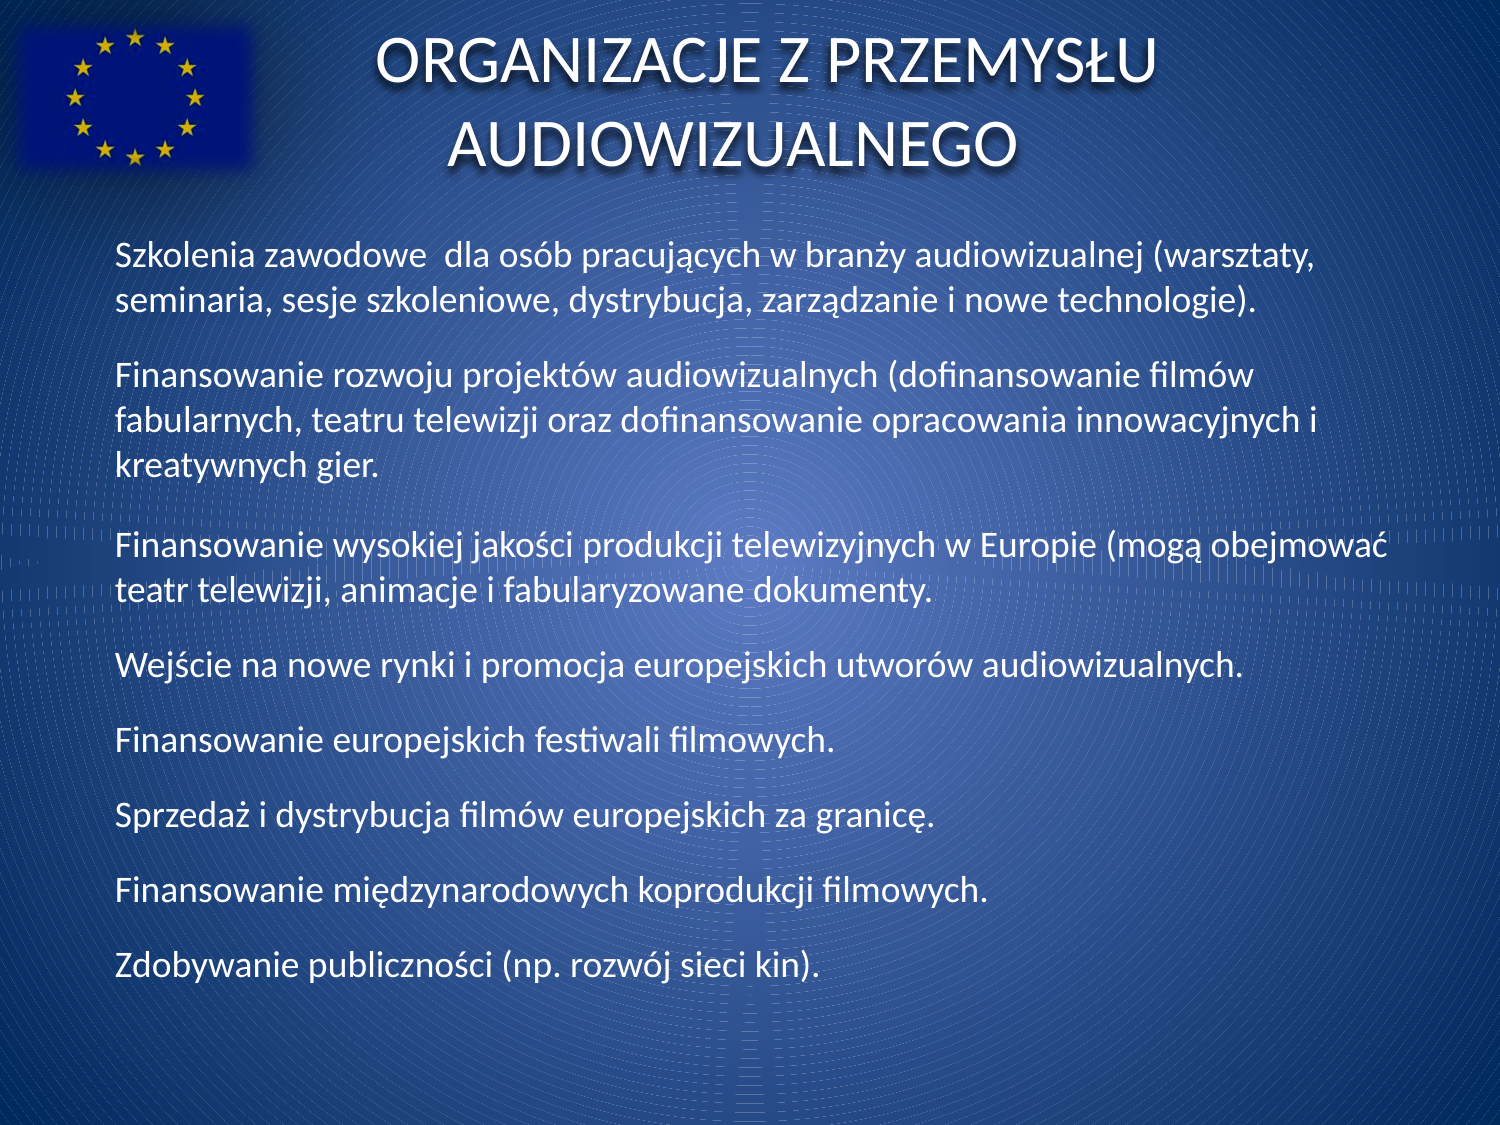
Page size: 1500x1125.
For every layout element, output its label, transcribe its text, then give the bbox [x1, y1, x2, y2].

text_box Szkolenia zawodowe dla osób pracujących w branży audiowizualnej (warsztaty, seminaria, sesje szkoleniowe, dystrybucja, zarządzanie i nowe technologie). Finansowanie rozwoju projektów audiowizualnych (dofinansowanie filmów fabularnych, teatru telewizji oraz dofinansowanie opracowania innowacyjnych i kreatywnych gier. Finansowanie wysokiej jakości produkcji telewizyjnych w Europie (mogą obejmować teatr telewizji, animacje i fabularyzowane dokumenty. Wejście na nowe rynki i promocja europejskich utworów audiowizualnych. Finansowanie europejskich festiwali filmowych. Sprzedaż i dystrybucja filmów europejskich za granicę. Finansowanie międzynarodowych koprodukcji filmowych. Zdobywanie publiczności (np. rozwój sieci kin). [100, 222, 1459, 1037]
title ORGANIZACJE Z PRZEMYSŁU AUDIOWIZUALNEGO [343, 0, 1409, 188]
picture [0, 7, 270, 188]
